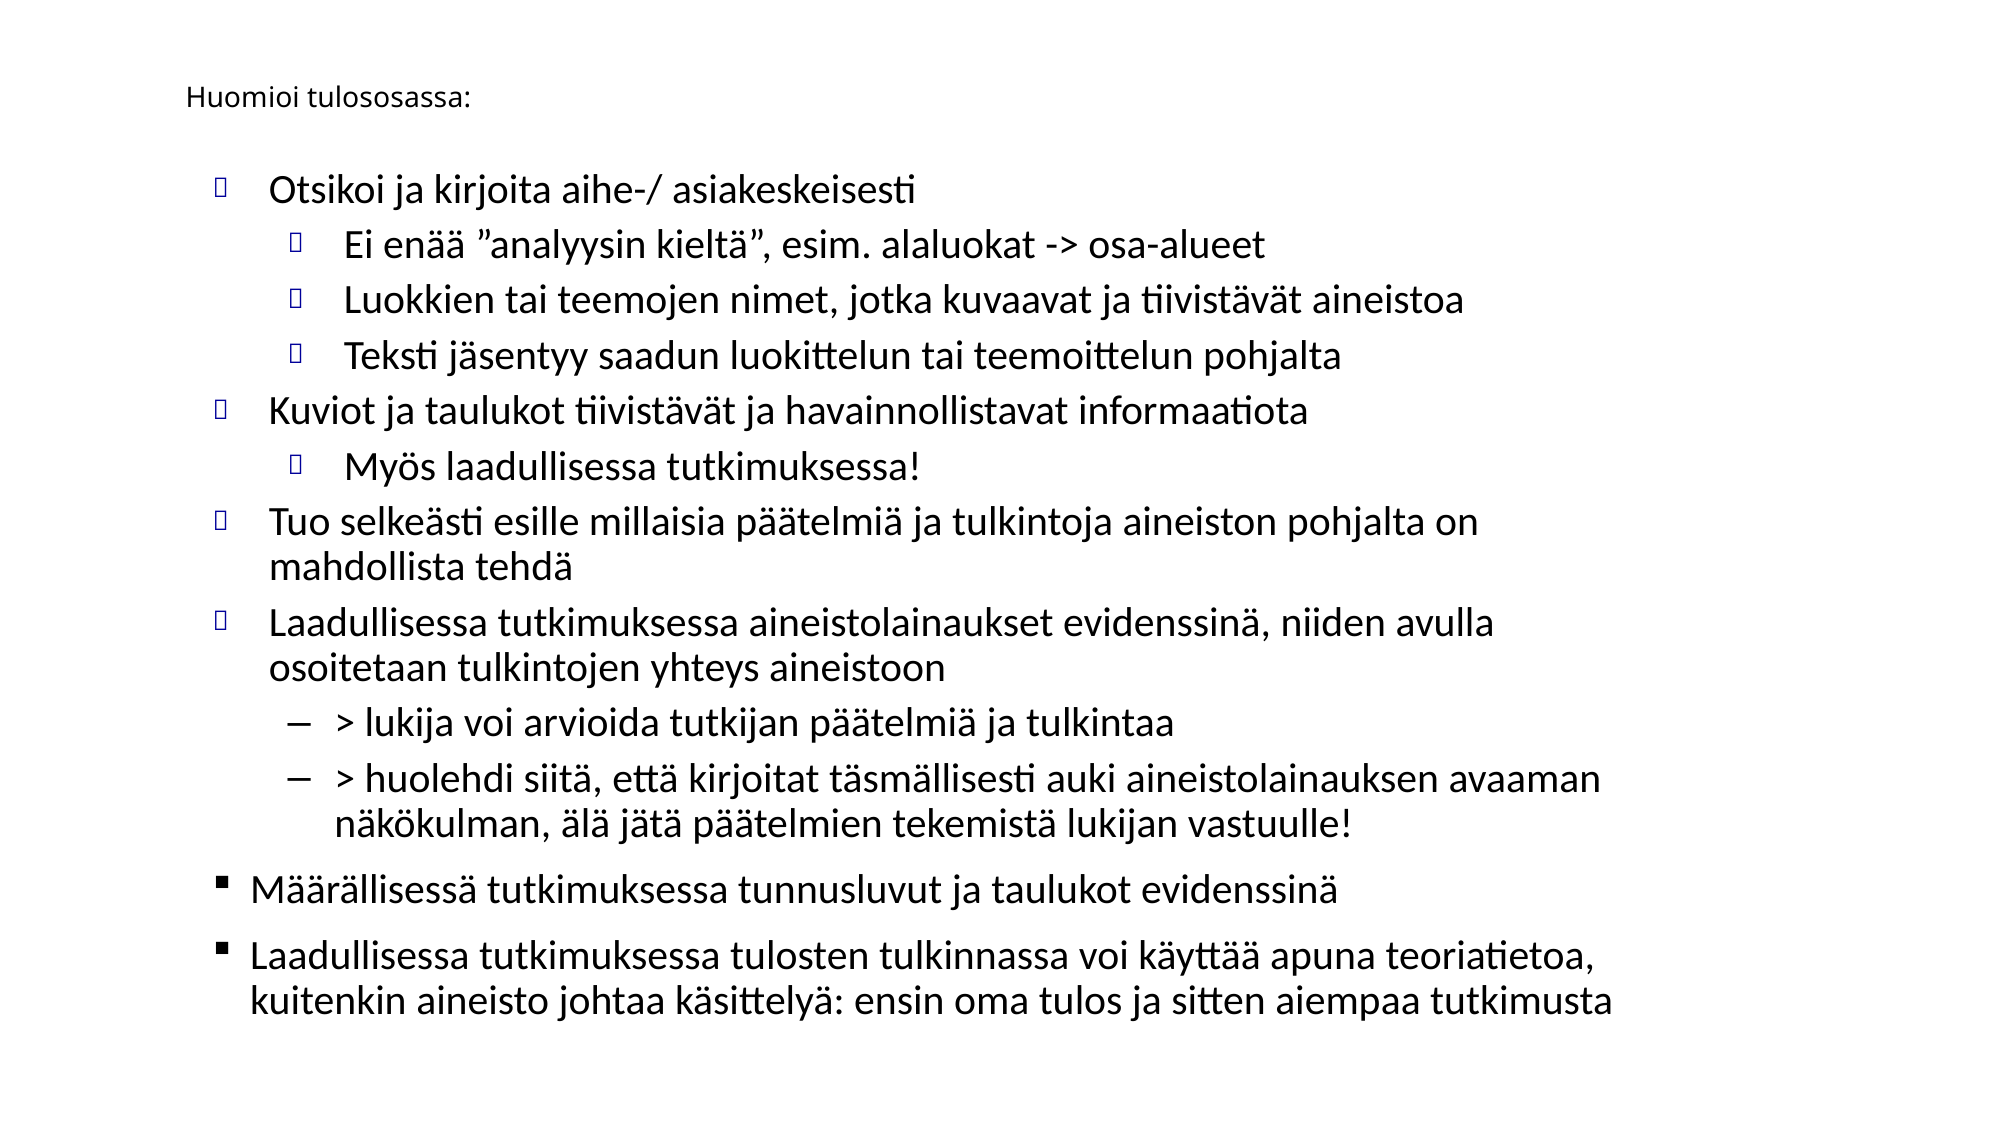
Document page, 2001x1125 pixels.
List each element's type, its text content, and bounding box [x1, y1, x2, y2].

title Huomioi tulososassa: [170, 75, 1429, 122]
list Otsikoi ja kirjoita aihe-/ asiakeskeisesti Ei enää ”analyysin kieltä”, esim. alaluokat -> osa-alueet Luokkien tai teemojen nimet, jotka kuvaavat ja tiivistävät aineistoa Teksti jäsentyy saadun luokittelun tai teemoittelun pohjalta Kuviot ja taulukot tiivistävät ja havainnollistavat informaatiota Myös laadullisessa tutkimuksessa! Tuo selkeästi esille millaisia päätelmiä ja tulkintoja aineiston pohjalta on mahdollista tehdä Laadullisessa tutkimuksessa aineistolainaukset evidenssinä, niiden avulla osoitetaan tulkintojen yhteys aineistoon > lukija voi arvioida tutkijan päätelmiä ja tulkintaa > huolehdi siitä, että kirjoitat täsmällisesti auki aineistolainauksen avaaman näkökulman, älä jätä päätelmien tekemistä lukijan vastuulle! Määrällisessä tutkimuksessa tunnusluvut ja taulukot evidenssinä Laadullisessa tutkimuksessa tulosten tulkinnassa voi käyttää apuna teoriatietoa, kuitenkin aineisto johtaa käsittelyä: ensin oma tulos ja sitten aiempaa tutkimusta [197, 159, 1660, 1125]
